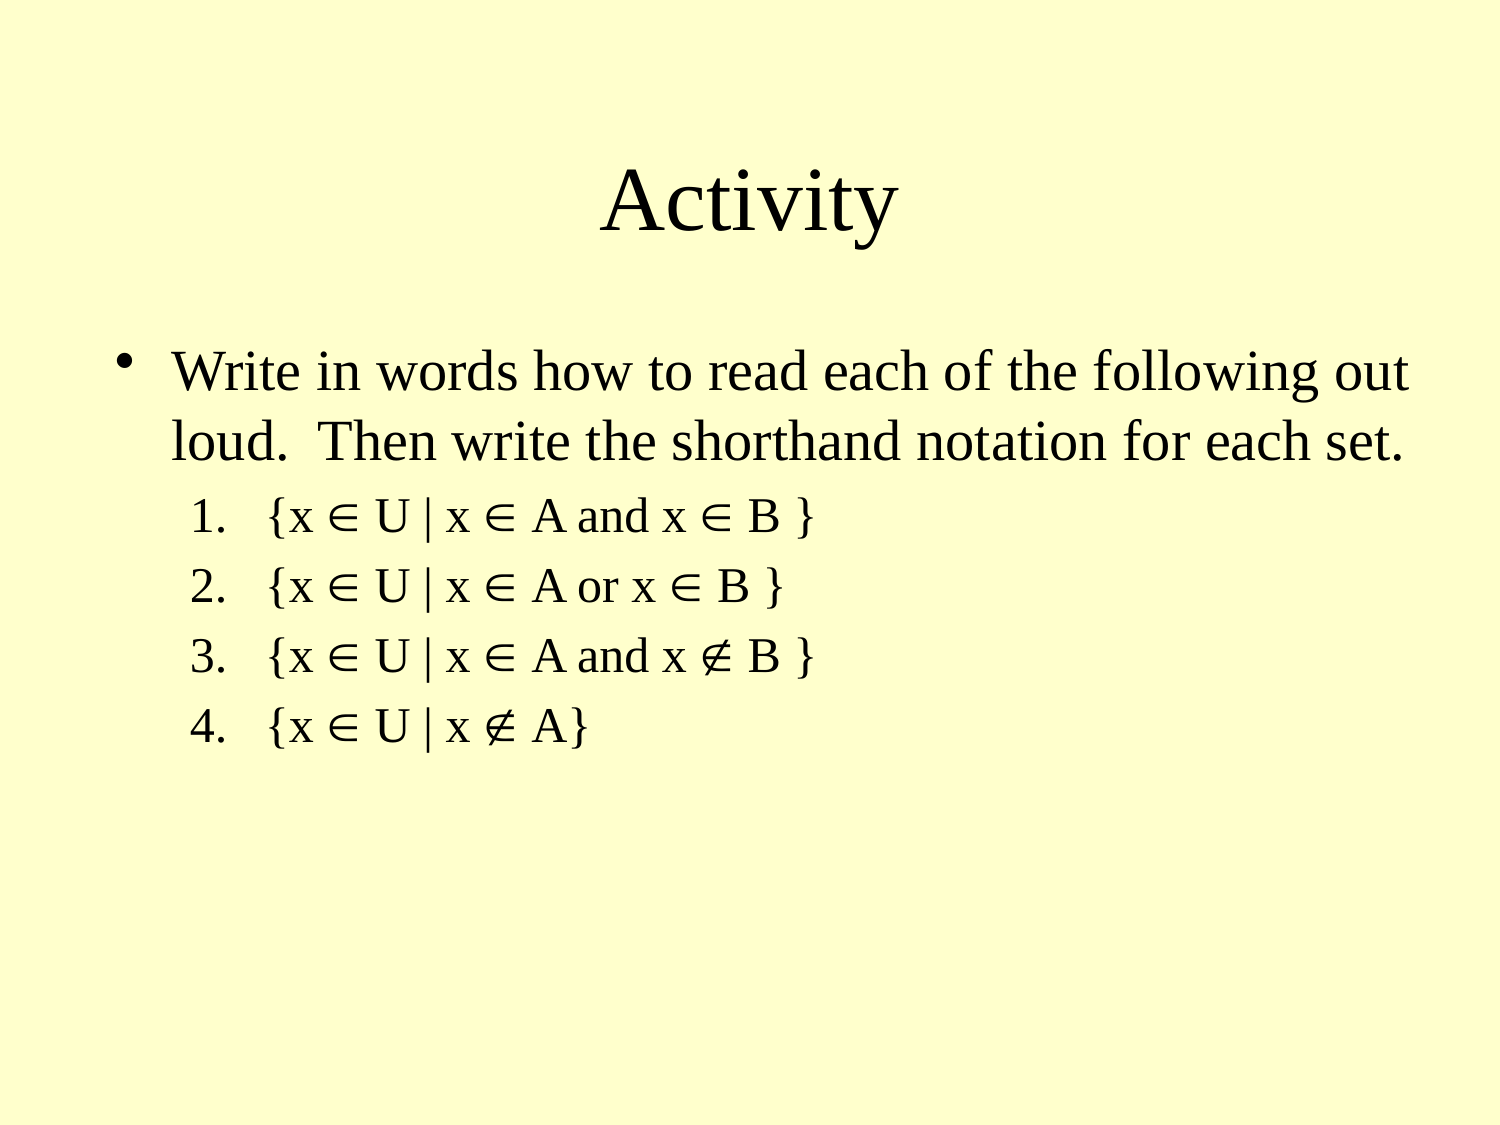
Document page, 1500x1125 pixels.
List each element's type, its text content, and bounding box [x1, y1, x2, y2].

list Write in words how to read each of the following out loud. Then write the shorthand notation for each set. {x  U | x  A and x  B } {x  U | x  A or x  B } {x  U | x  A and x  B } {x  U | x  A} [99, 324, 1425, 1000]
title Activity [112, 99, 1388, 288]
